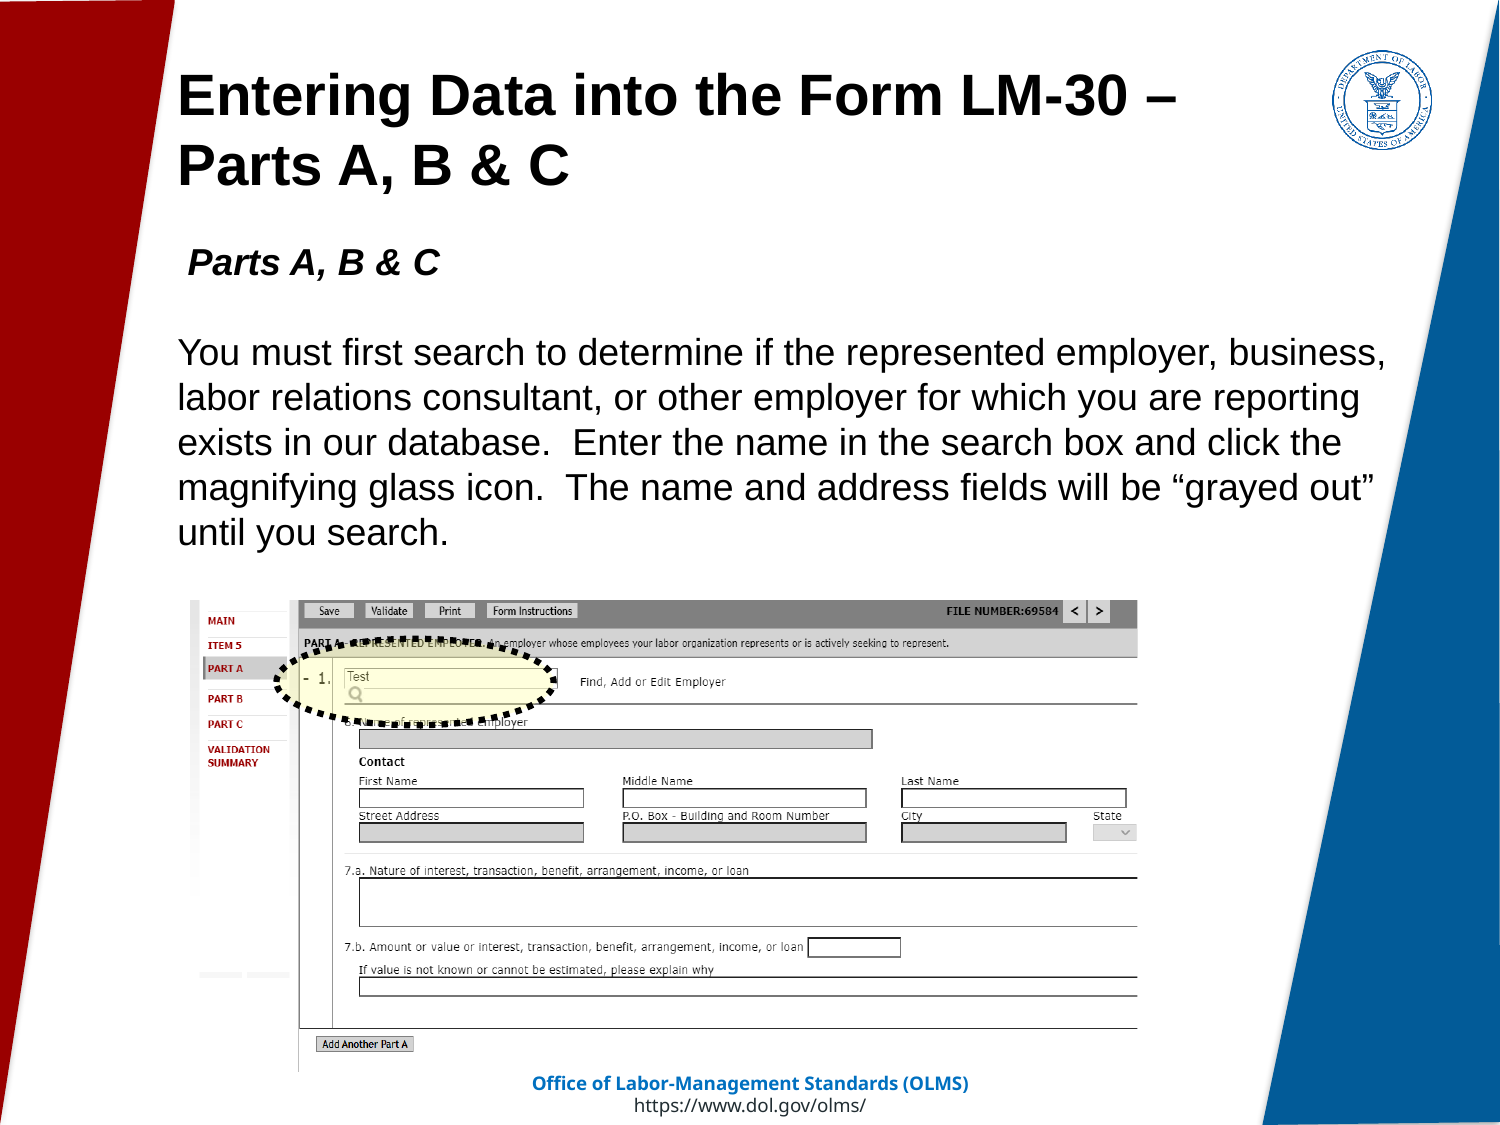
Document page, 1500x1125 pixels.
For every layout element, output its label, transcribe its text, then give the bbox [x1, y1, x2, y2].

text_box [176, 599, 1138, 1072]
title Entering Data into the Form LM-30 – Parts A, B & C [162, 50, 1325, 231]
picture [1332, 50, 1432, 150]
text_box Parts A, B & C You must first search to determine if the represented employer, business, labor relations consultant, or other employer for which you are reporting exists in our database. Enter the name in the search box and click the magnifying glass icon. The name and address fields will be “grayed out” until you search. [162, 231, 1413, 561]
